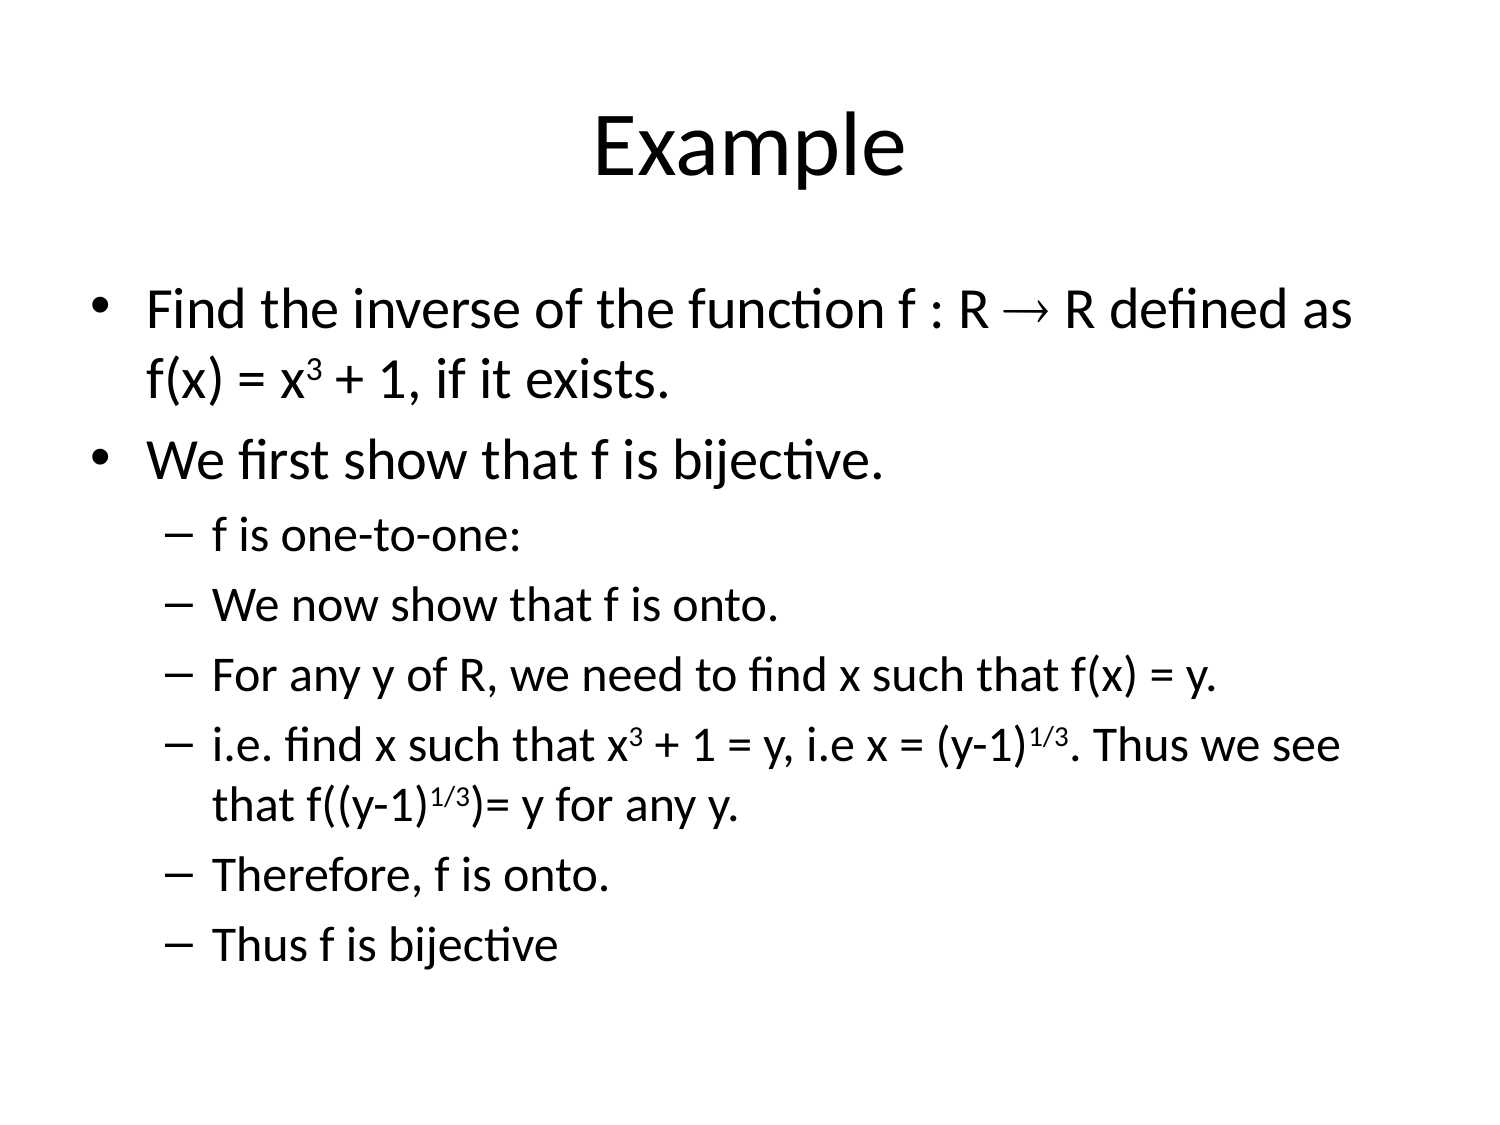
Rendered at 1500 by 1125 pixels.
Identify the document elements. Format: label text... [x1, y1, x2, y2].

list Find the inverse of the function f : R  R defined as f(x) = x3 + 1, if it exists. We first show that f is bijective. f is one-to-one: We now show that f is onto. For any y of R, we need to find x such that f(x) = y. i.e. find x such that x3 + 1 = y, i.e x = (y-1)1/3. Thus we see that f((y-1)1/3)= y for any y. Therefore, f is onto. Thus f is bijective [75, 262, 1425, 1005]
title Example [75, 45, 1425, 233]
